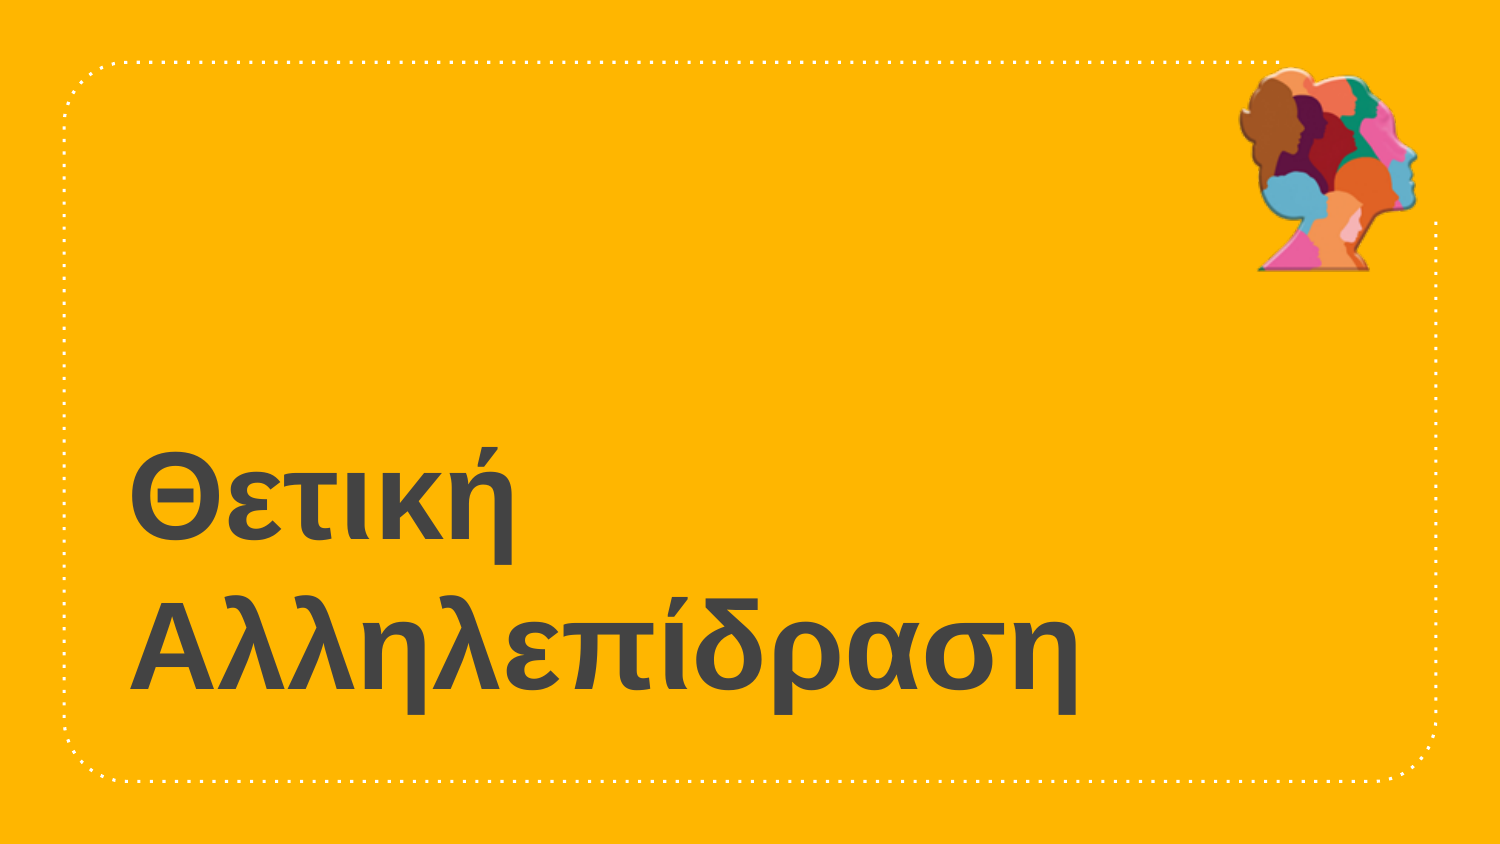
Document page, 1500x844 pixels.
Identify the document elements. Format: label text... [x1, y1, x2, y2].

picture [1228, 63, 1436, 281]
title Θετική Αλληλεπίδραση [112, 539, 1388, 730]
